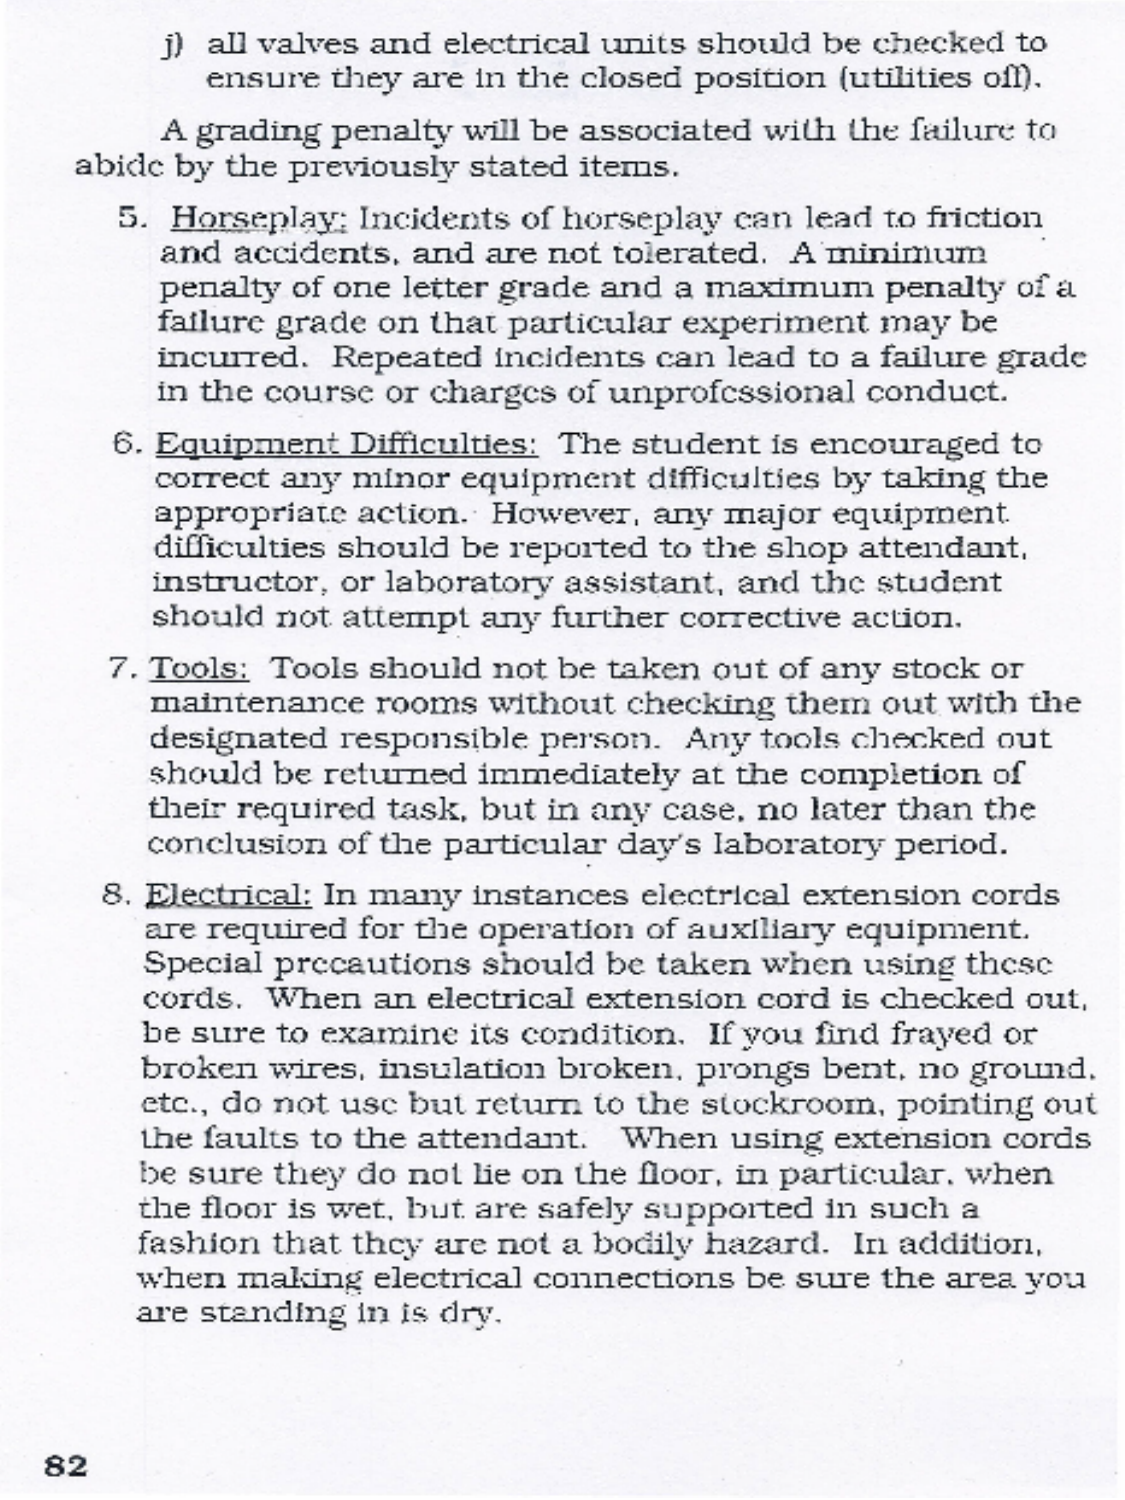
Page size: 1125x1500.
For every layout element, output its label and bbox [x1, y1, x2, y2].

list [0, 0, 1125, 1498]
